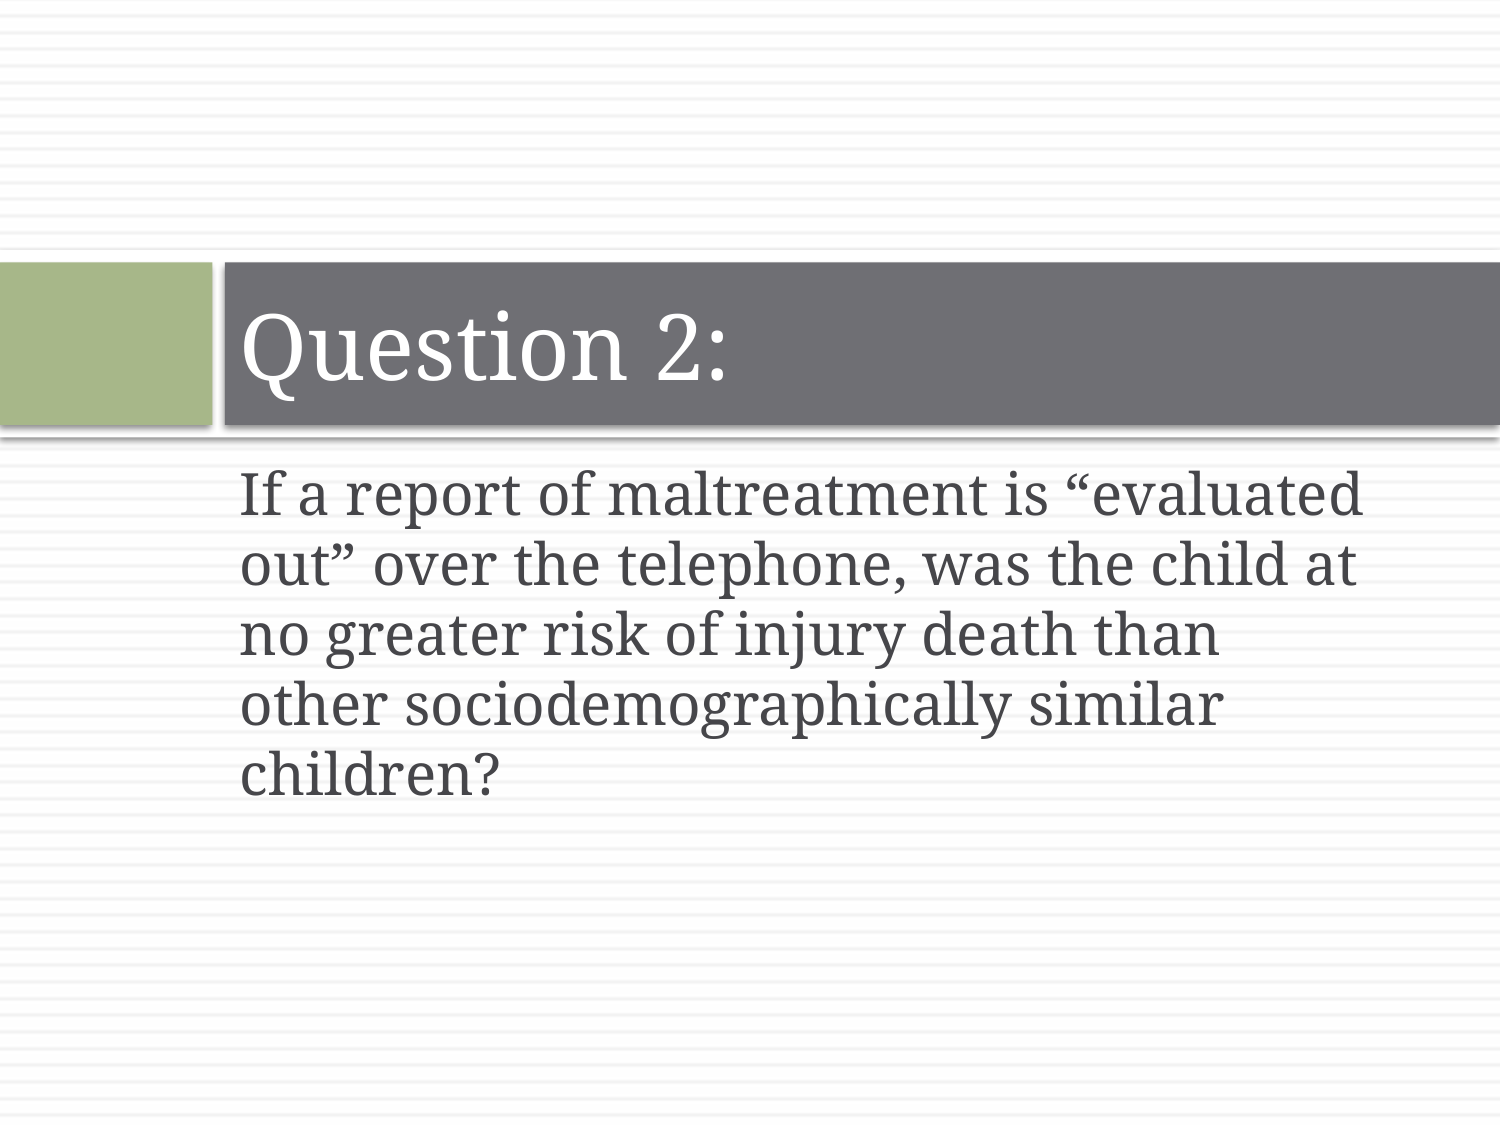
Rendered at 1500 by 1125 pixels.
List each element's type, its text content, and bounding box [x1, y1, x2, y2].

title Question 2: [225, 262, 1475, 425]
list If a report of maltreatment is “evaluated out” over the telephone, was the child at no greater risk of injury death than other sociodemographically similar children? [225, 450, 1394, 863]
